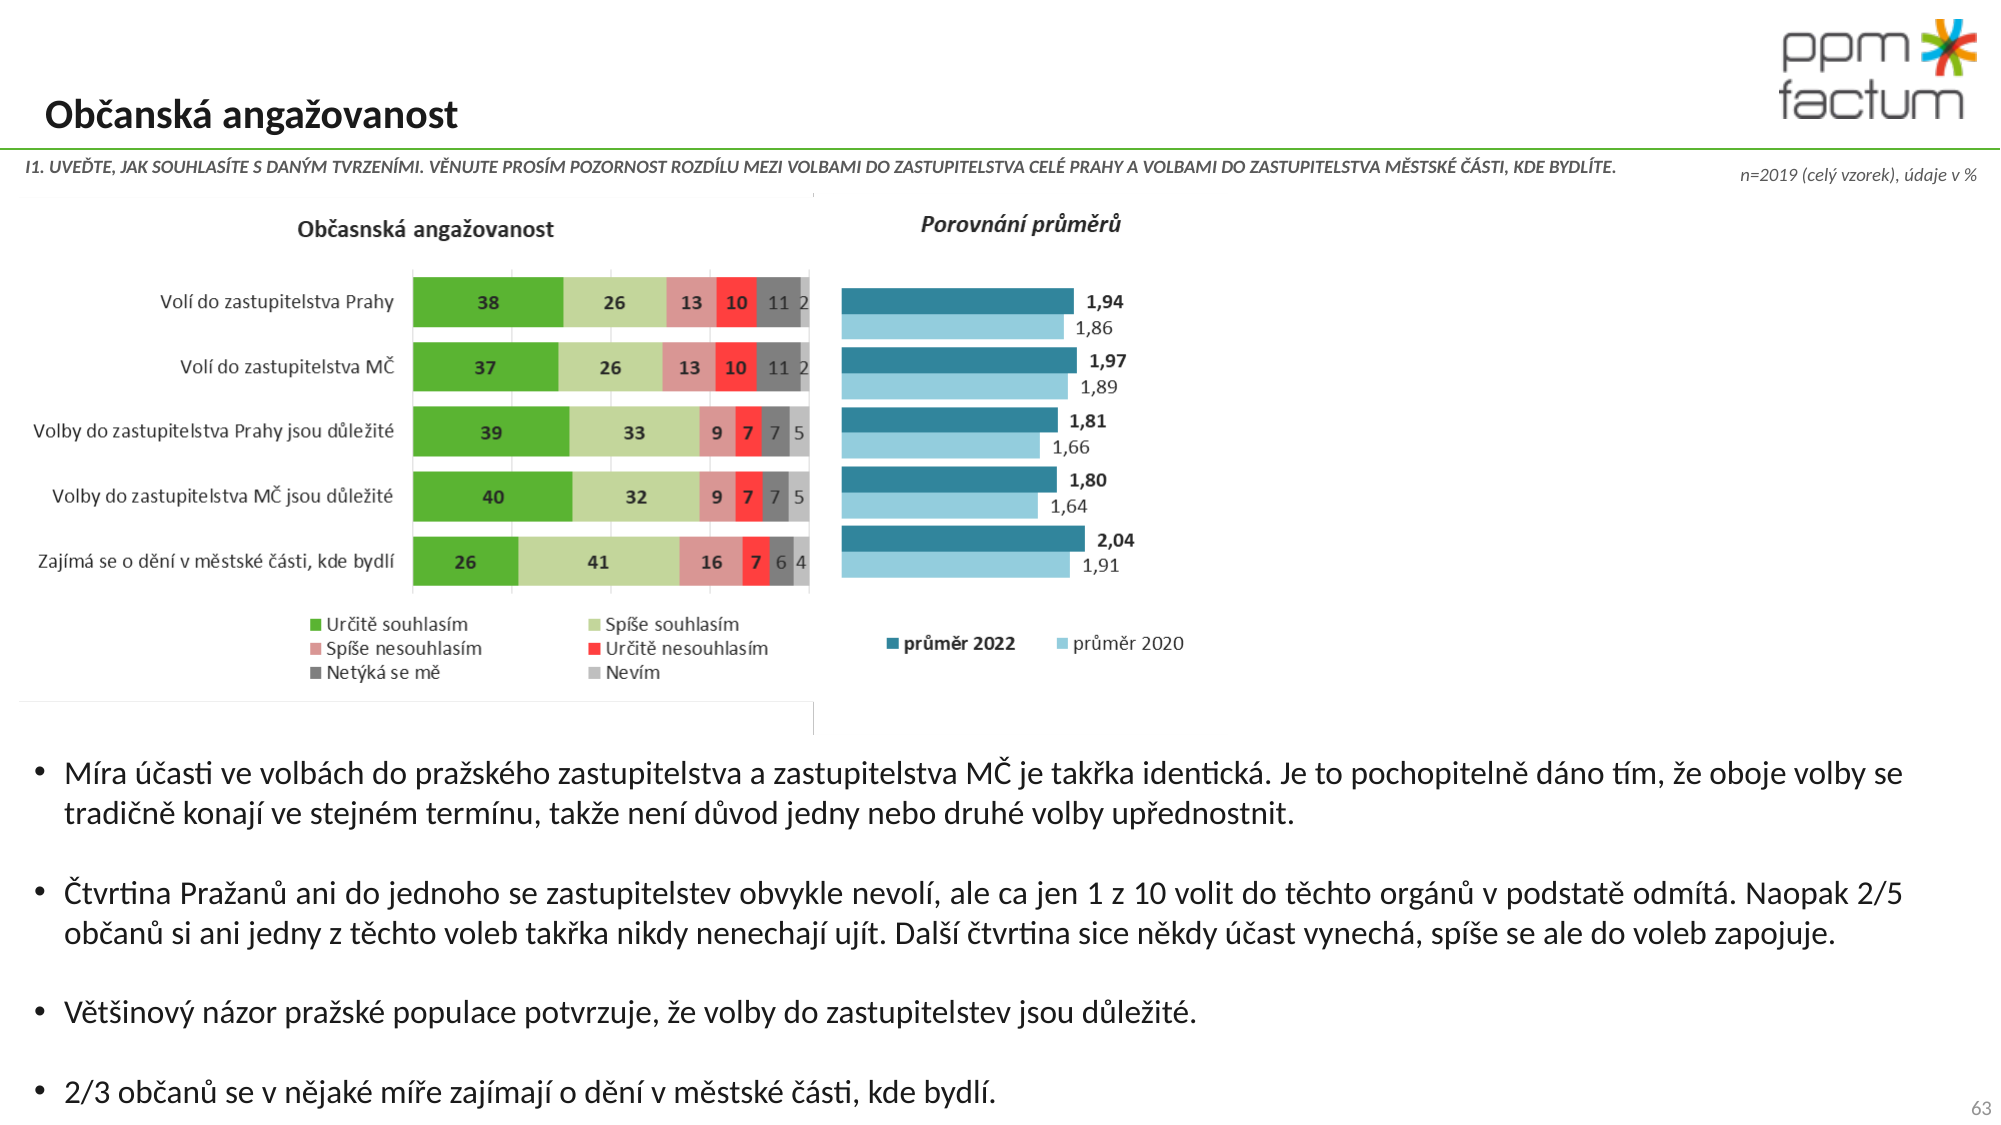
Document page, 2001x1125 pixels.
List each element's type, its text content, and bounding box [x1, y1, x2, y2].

slide_number 63 [1780, 1094, 1992, 1120]
picture [1779, 19, 1977, 119]
title Občanská angažovanost [39, 19, 1693, 138]
list I1. UVEĎTE, JAK SOUHLASÍTE S DANÝM TVRZENÍMI. VĚNUJTE PROSÍM POZORNOST ROZDÍLU MEZI VOLBAMI DO ZASTUPITELSTVA CELÉ PRAHY A VOLBAMI DO ZASTUPITELSTVA MĚSTSKÉ ČÁSTI, KDE BYDLÍTE. [19, 154, 1693, 201]
text_box n=2019 (celý vzorek), údaje v % [1692, 154, 1992, 193]
text_box Míra účasti ve volbách do pražského zastupitelstva a zastupitelstva MČ je takřka identická. Je to pochopitelně dáno tím, že oboje volby se tradičně konají ve stejném termínu, takže není důvod jedny nebo druhé volby upřednostnit. Čtvrtina Pražanů ani do jednoho se zastupitelstev obvykle nevolí, ale ca jen 1 z 10 volit do těchto orgánů v podstatě odmítá. Naopak 2/5 občanů si ani jedny z těchto voleb takřka nikdy nenechají ujít. Další čtvrtina sice někdy účast vynechá, spíše se ale do voleb zapojuje. Většinový názor pražské populace potvrzuje, že volby do zastupitelstev jsou důležité. 2/3 občanů se v nějaké míře zajímají o dění v městské části, kde bydlí. [19, 743, 1922, 1106]
picture [19, 192, 1228, 737]
